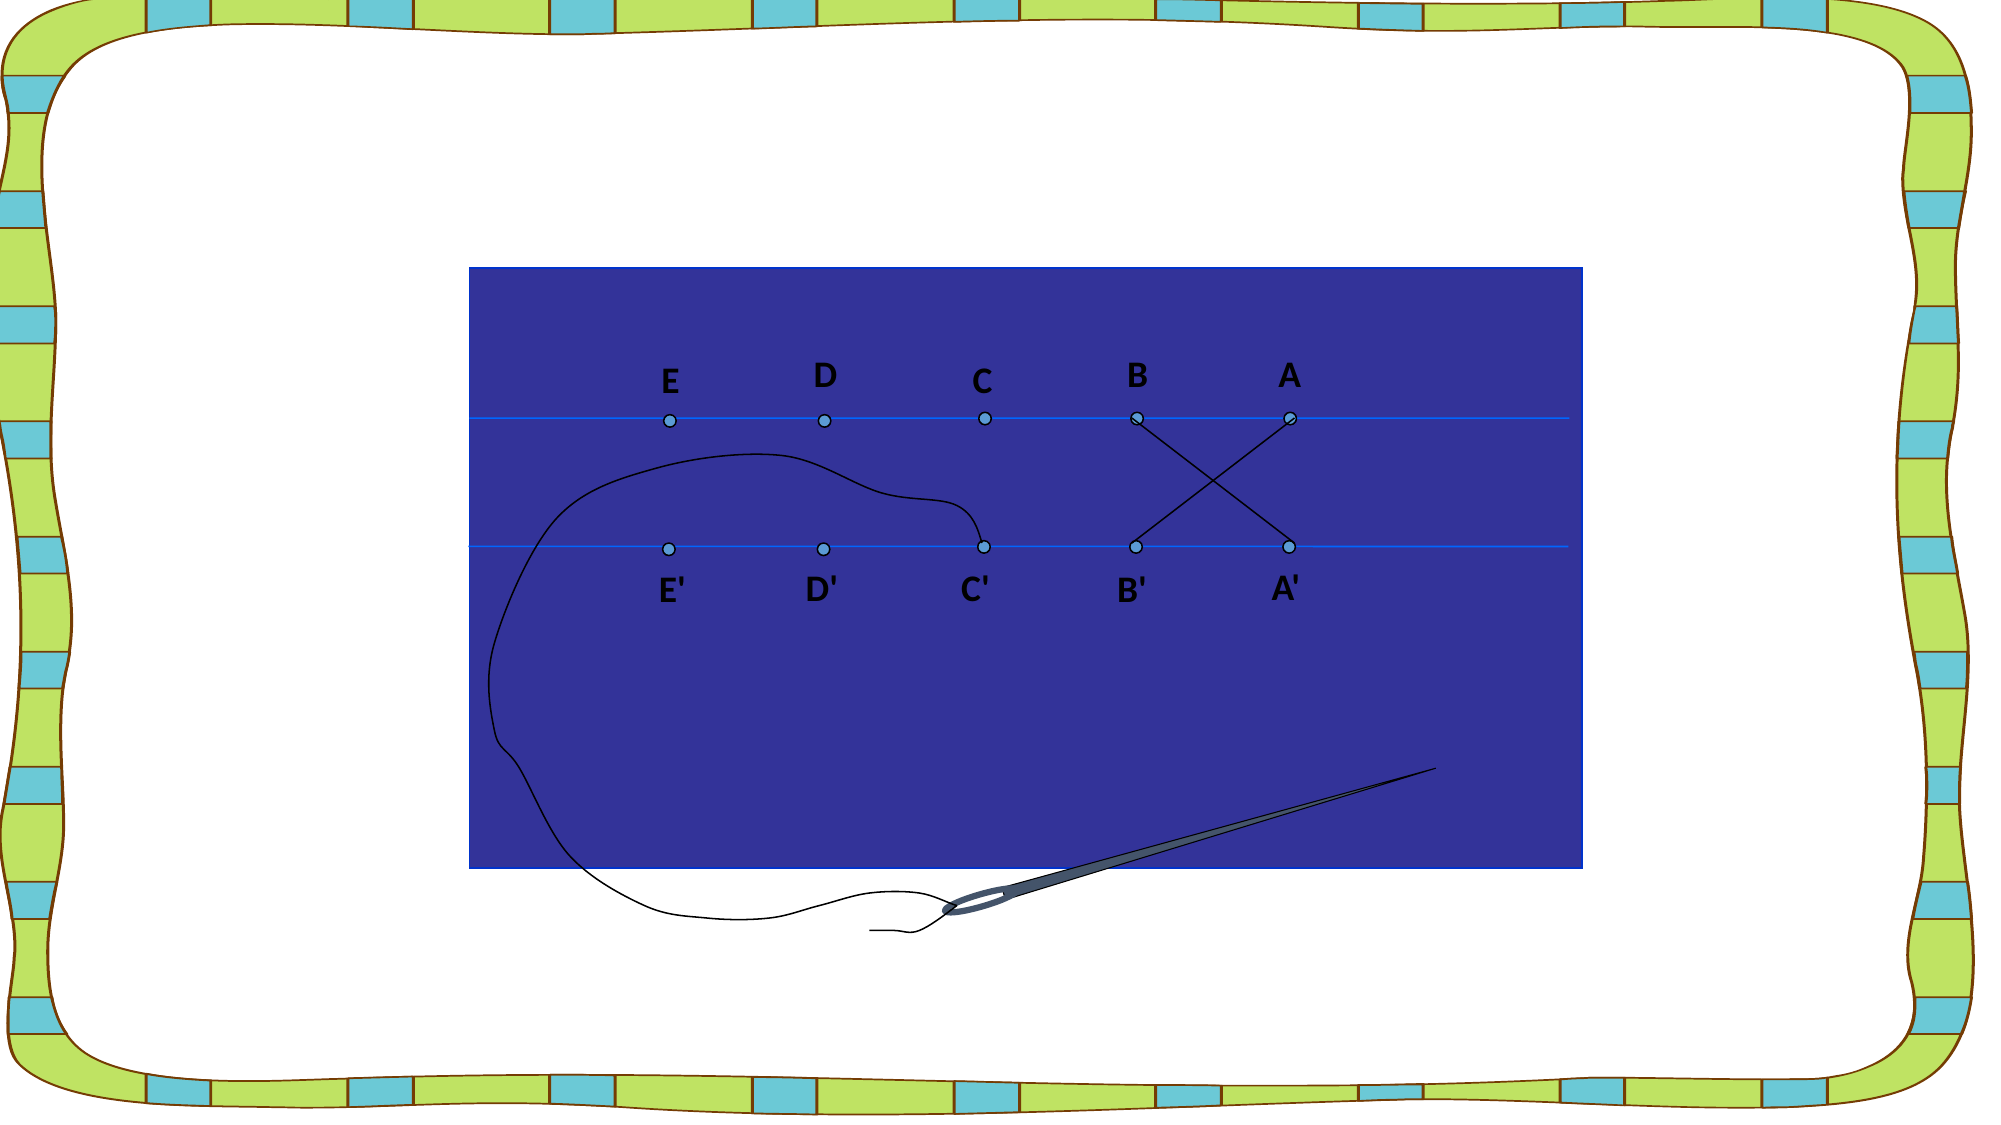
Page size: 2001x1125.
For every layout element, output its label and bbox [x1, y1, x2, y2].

text_box [0, 0, 2000, 1125]
